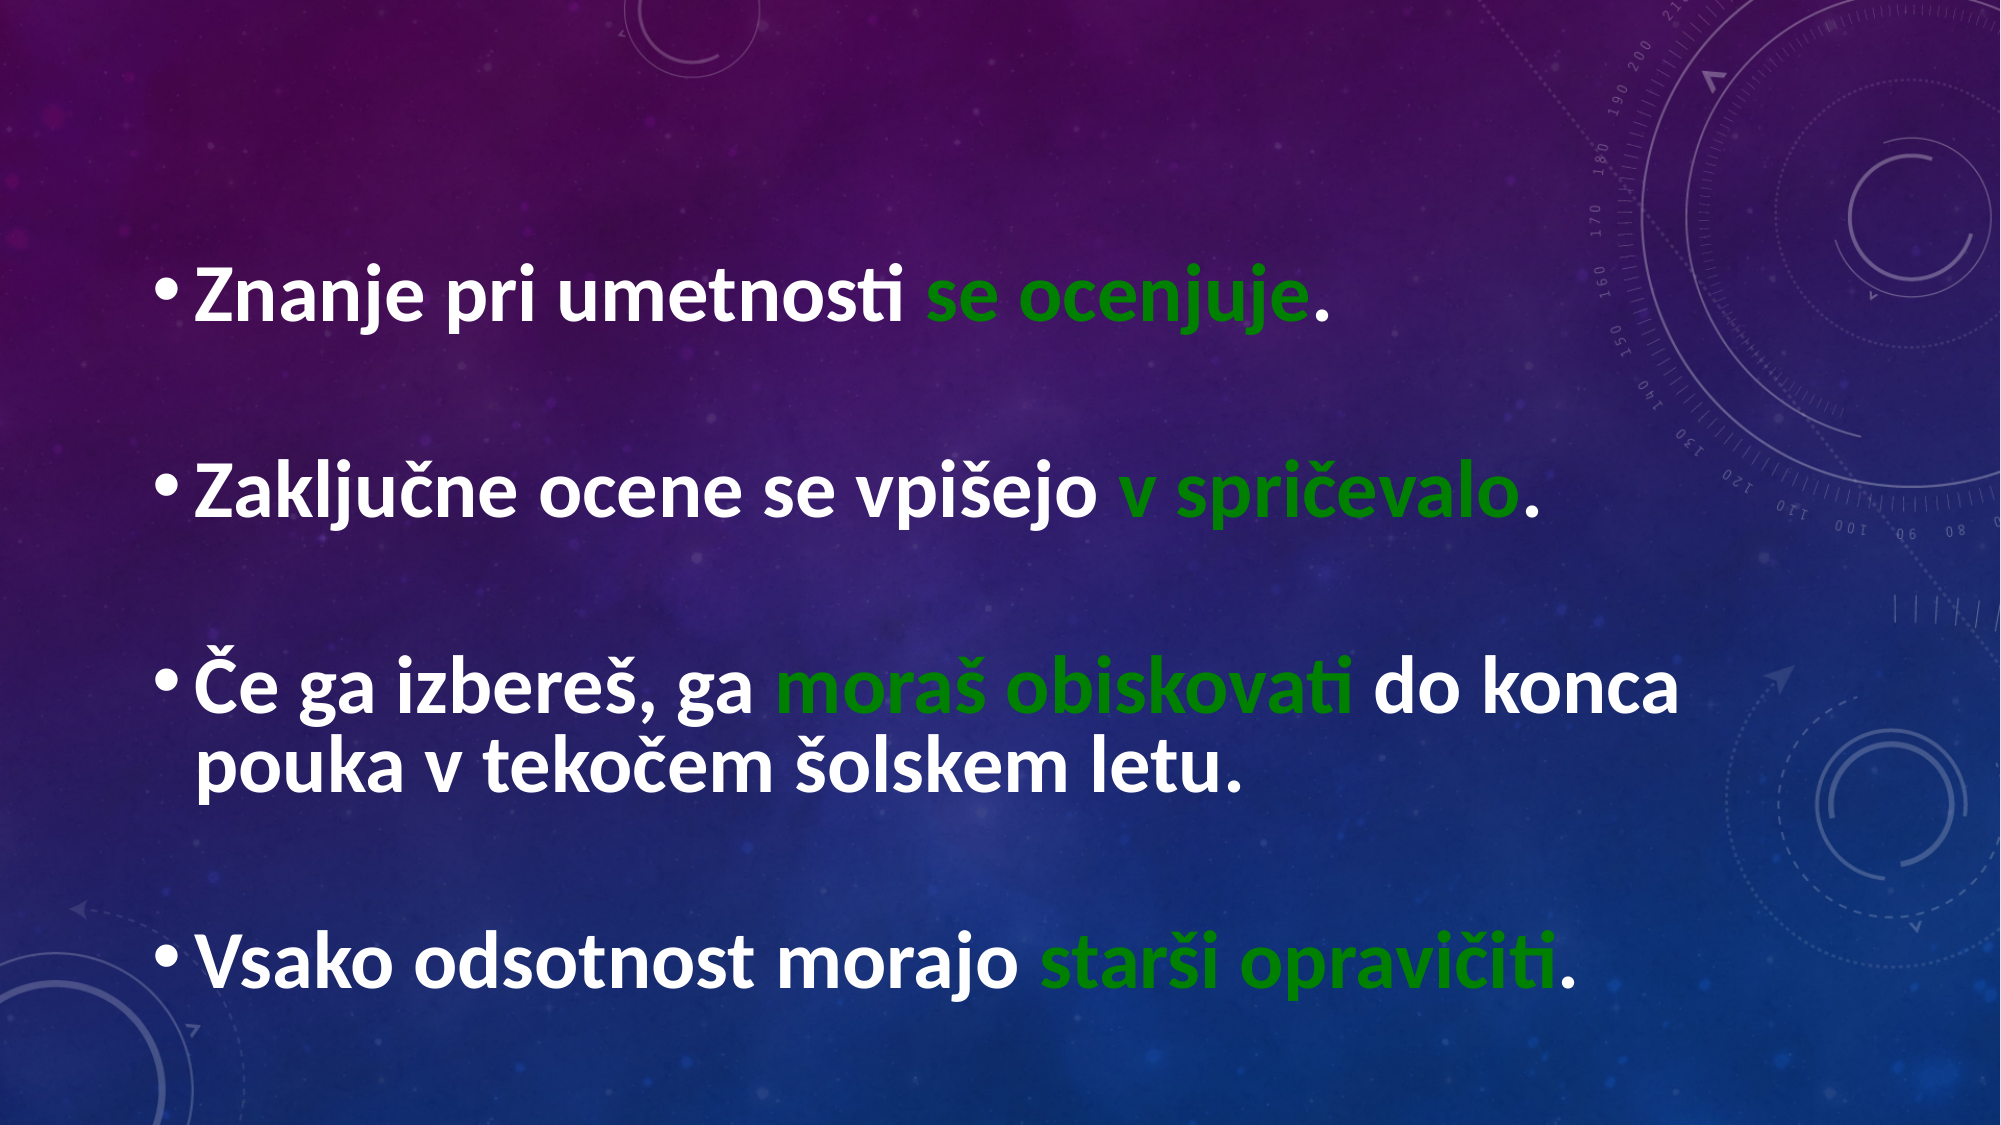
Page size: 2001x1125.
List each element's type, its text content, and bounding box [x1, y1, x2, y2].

picture [0, 0, 2001, 1125]
list Znanje pri umetnosti se ocenjuje. Zaključne ocene se vpišejo v spričevalo. Če ga izbereš, ga moraš obiskovati do konca pouka v tekočem šolskem letu. Vsako odsotnost morajo starši opravičiti. [137, 34, 1863, 1014]
